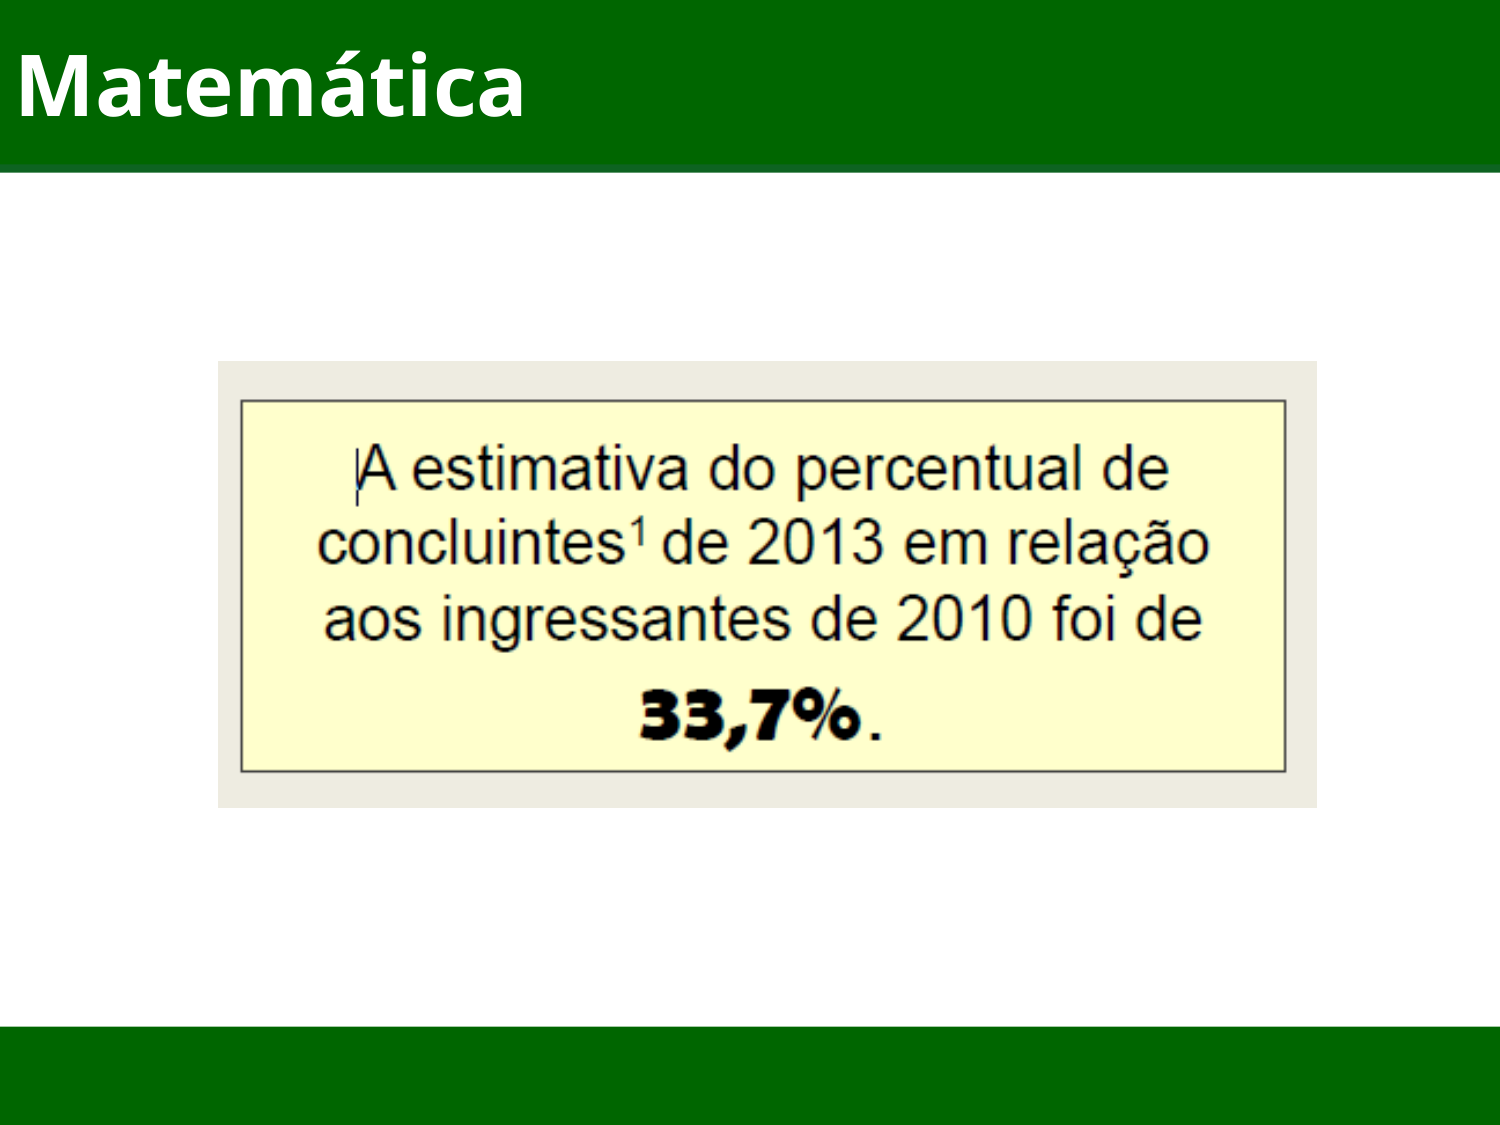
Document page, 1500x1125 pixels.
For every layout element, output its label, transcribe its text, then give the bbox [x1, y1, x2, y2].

list [75, 243, 1425, 986]
title Matemática [0, 0, 1500, 165]
picture [218, 361, 1317, 808]
text_box [0, 1022, 1500, 1125]
